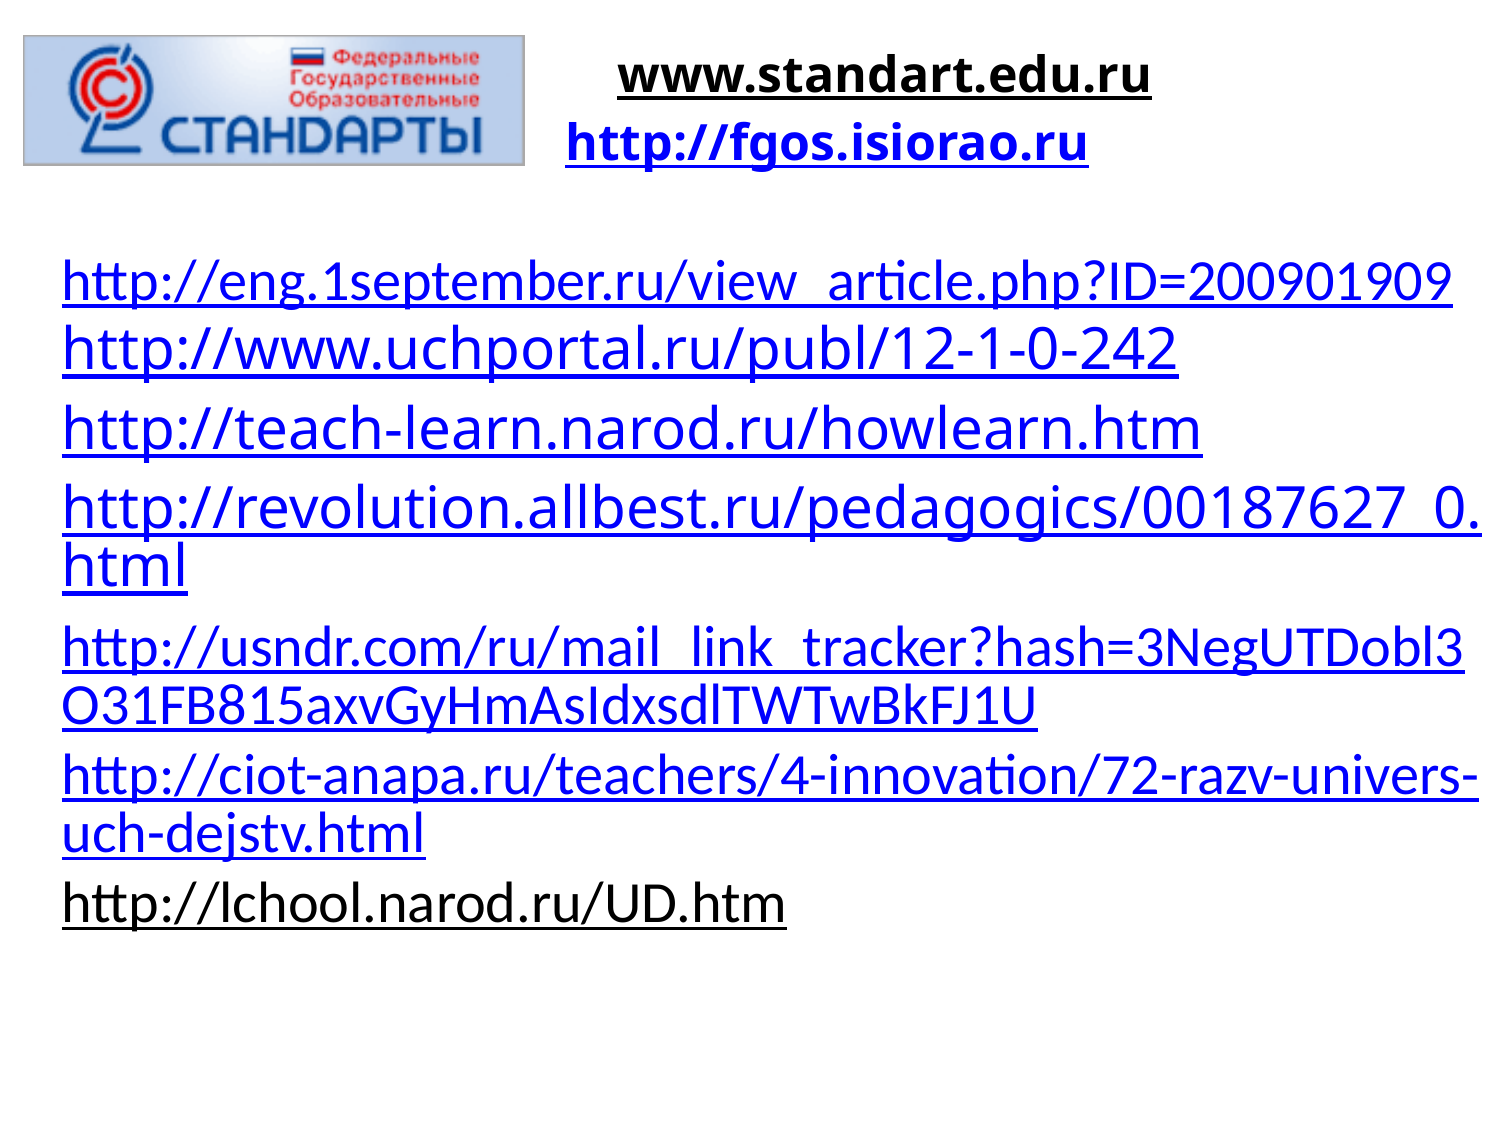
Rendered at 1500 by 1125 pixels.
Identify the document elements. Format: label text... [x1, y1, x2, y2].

text_box http://eng.1september.ru/view_article.php?ID=200901909 http://www.uchportal.ru/publ/12-1-0-242 http://teach-learn.narod.ru/howlearn.htm http://revolution.allbest.ru/pedagogics/00187627_0.html http://usndr.com/ru/mail_link_tracker?hash=3NegUTDobl3O31FB815axvGyHmAsIdxsdlTWTwBkFJ1U http://ciot-anapa.ru/teachers/4-innovation/72-razv-univers-uch-dejstv.html http://lchool.narod.ru/UD.htm [46, 234, 1500, 1062]
text_box www.standart.edu.ru http://fgos.isiorao.ru [550, 35, 1319, 234]
picture [23, 34, 525, 167]
